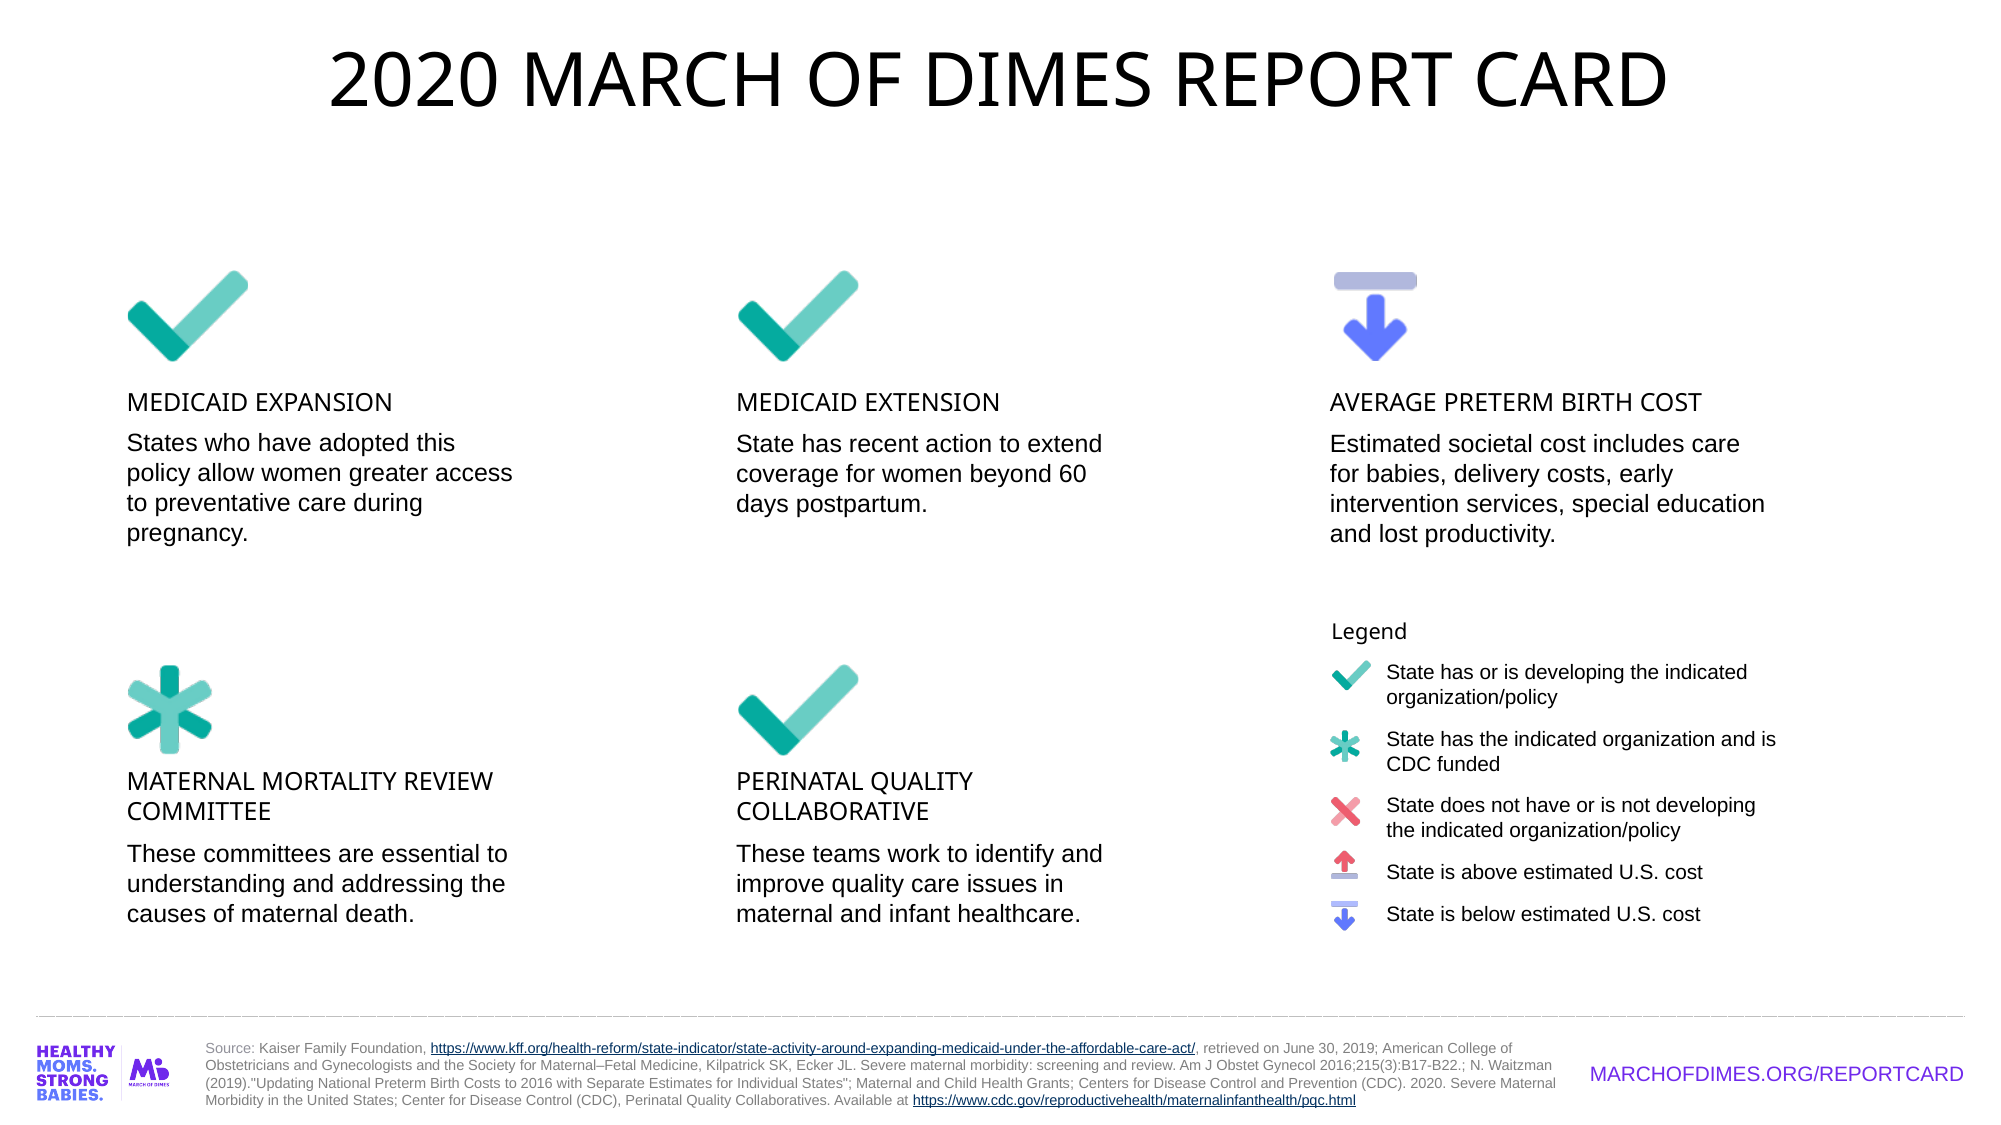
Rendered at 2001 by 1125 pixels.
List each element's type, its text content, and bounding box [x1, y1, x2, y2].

text_box State has or is developing the indicated organization/policy State has the indicated organization and is CDC funded State does not have or is not developing the indicated organization/policy State is above estimated U.S. cost State is below estimated U.S. cost [1386, 651, 1777, 965]
text_box [127, 270, 248, 366]
text_box States who have adopted this policy allow women greater access to preventative care during pregnancy. [126, 419, 518, 536]
text_box PERINATAL QUALITY COLLABORATIVE [736, 765, 1128, 816]
text_box [127, 664, 248, 760]
picture [1330, 797, 1370, 828]
text_box [738, 270, 859, 366]
picture [1332, 660, 1371, 692]
picture [1330, 848, 1364, 879]
text_box 2020 MARCH OF DIMES REPORT CARD [0, 29, 2000, 140]
text_box MATERNAL MORTALITY REVIEW COMMITTEE [126, 765, 523, 818]
text_box These teams work to identify and improve quality care issues in maternal and infant healthcare. [736, 829, 1127, 947]
text_box Source: Kaiser Family Foundation, https://www.kff.org/health-reform/state-indicator/state-activity-around-expanding-medicaid-under-the-affordable-care-act/, retrieved on June 30, 2019; American College of Obstetricians and Gynecologists and the Society for Maternal–Fetal Medicine, Kilpatrick SK, Ecker JL. Severe maternal morbidity: screening and review. Am J Obstet Gynecol 2016;215(3):B17-B22.; N. Waitzman (2019)."Updating National Preterm Birth Costs to 2016 with Separate Estimates for Individual States"; Maternal and Child Health Grants; Centers for Disease Control and Prevention (CDC). 2020. Severe Maternal Morbidity in the United States; Center for Disease Control (CDC), Perinatal Quality Collaboratives. Available at https://www.cdc.gov/reproductivehealth/maternalinfanthealth/pqc.html [190, 1011, 1585, 1125]
text_box These committees are essential to understanding and addressing the causes of maternal death. [126, 830, 513, 914]
text_box [738, 664, 859, 760]
picture [1330, 899, 1364, 931]
text_box State has recent action to extend coverage for women beyond 60 days postpartum. [736, 438, 1127, 536]
text_box Legend [1331, 618, 1673, 683]
text_box MEDICAID EXPANSION [126, 386, 528, 413]
text_box MARCHOFDIMES.ORG/REPORTCARD [1585, 1052, 1979, 1093]
picture [36, 1043, 170, 1119]
text_box AVERAGE PRETERM BIRTH COST [1329, 386, 1822, 419]
picture [1330, 730, 1372, 764]
text_box [1333, 272, 1454, 366]
text_box MEDICAID EXTENSION [736, 386, 1128, 438]
text_box Estimated societal cost includes care for babies, delivery costs, early intervention services, special education and lost productivity. [1329, 420, 1767, 570]
